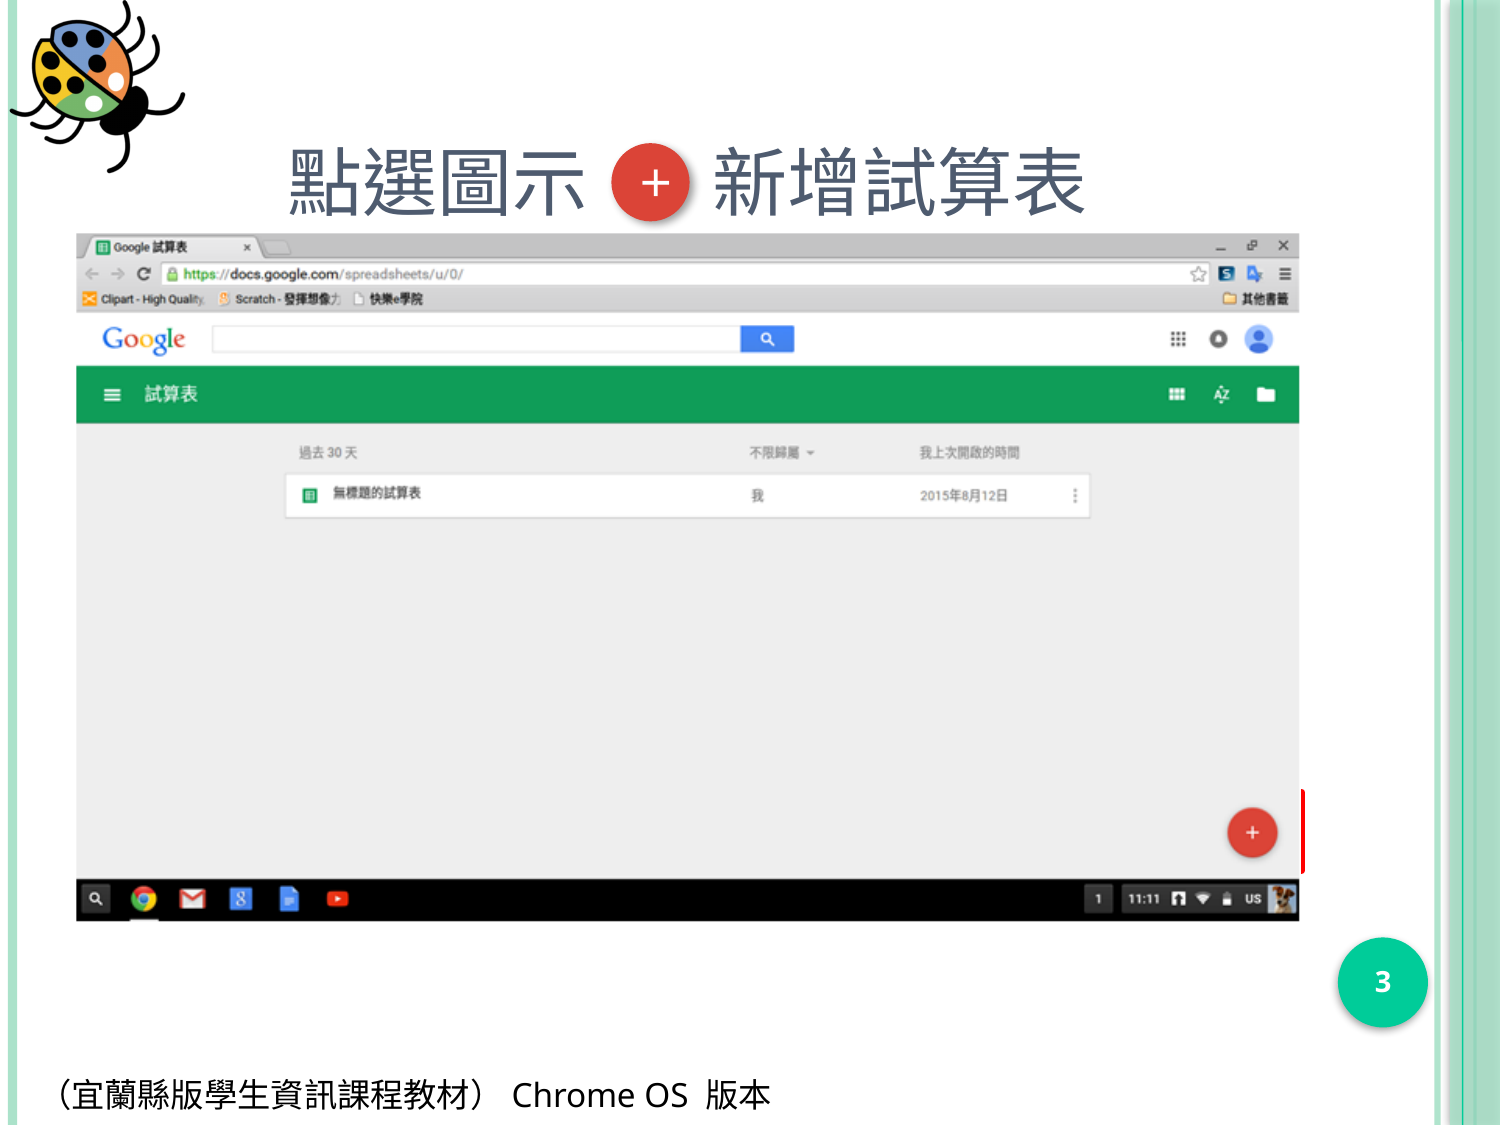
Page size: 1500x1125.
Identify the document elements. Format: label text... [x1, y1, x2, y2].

text_box ＋ [609, 141, 692, 224]
slide_number 3 [1333, 940, 1434, 1027]
picture [0, 0, 169, 176]
title 點選圖示 新增試算表 [75, 45, 1300, 230]
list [75, 232, 1302, 923]
